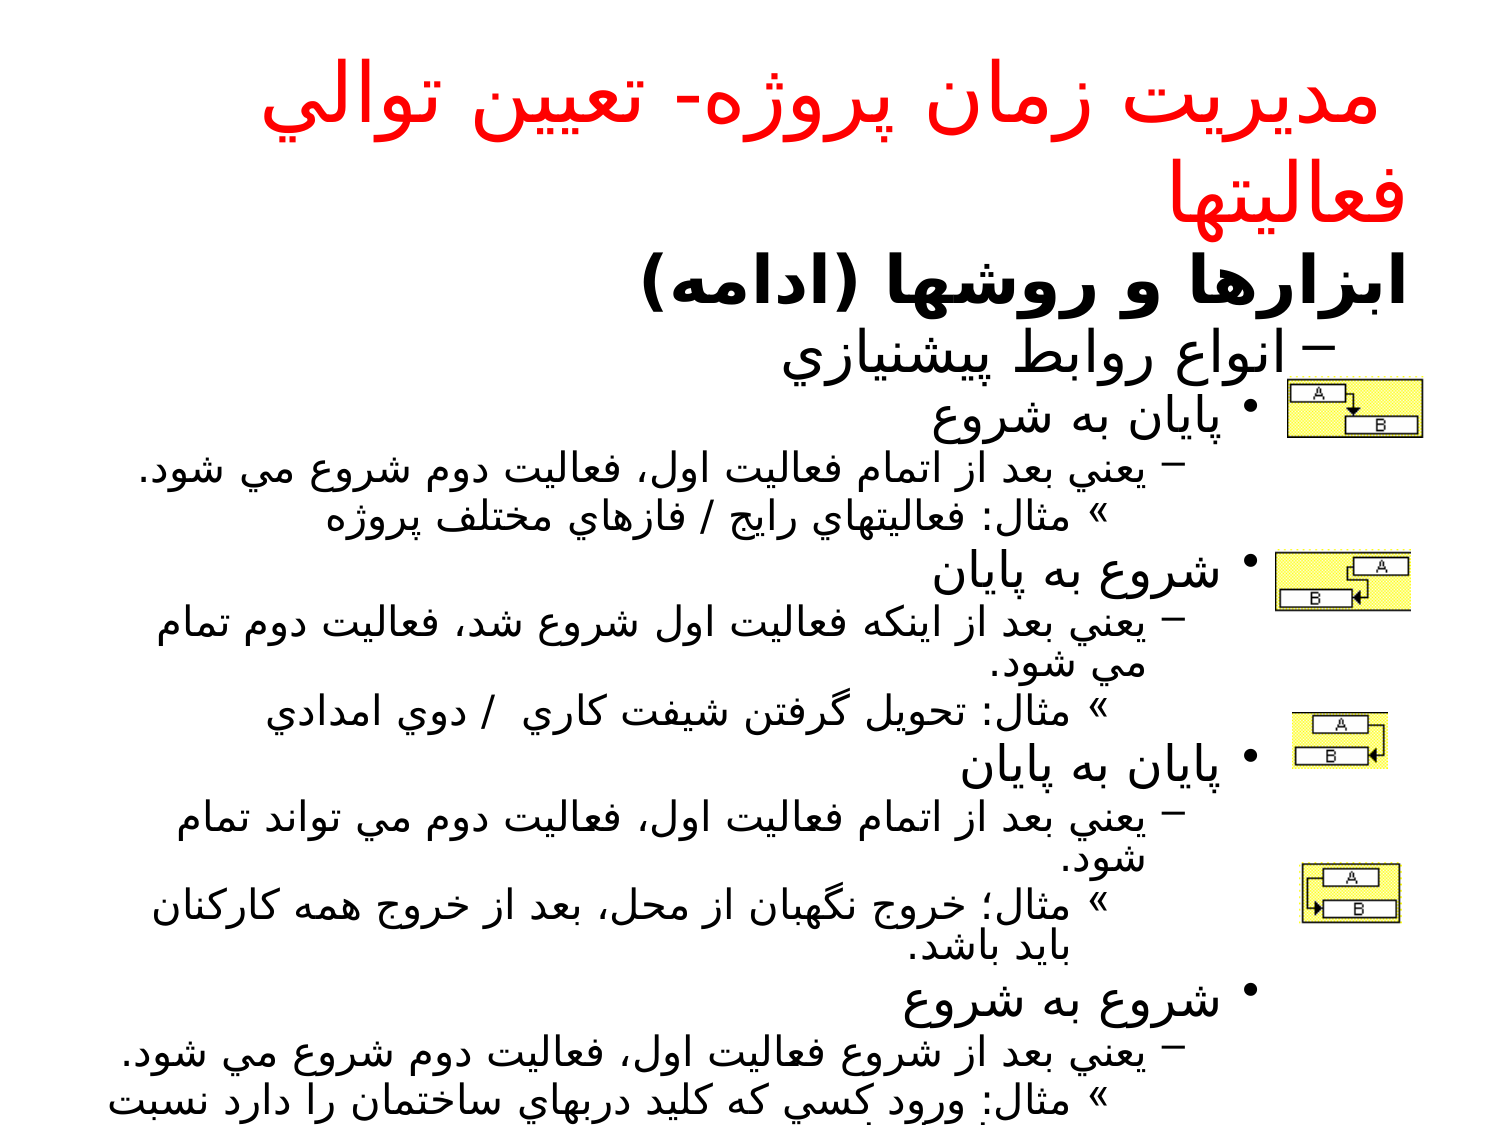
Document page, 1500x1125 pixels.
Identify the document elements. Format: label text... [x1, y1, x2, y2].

picture [1291, 712, 1388, 769]
picture [1274, 549, 1412, 613]
title مديريت زمان پروژه- تعيين توالي فعاليتها [74, 44, 1426, 233]
picture [1287, 376, 1426, 438]
picture [1299, 862, 1402, 926]
list ابزارها و روشها (ادامه) انواع روابط پيشنيازي پايان به شروع يعني بعد از اتمام فعاليت اول، فعاليت دوم شروع مي شود. مثال: فعاليتهاي رايج / فازهاي مختلف پروژه شروع به پايان يعني بعد از اينکه فعاليت اول شروع شد، فعاليت دوم تمام مي شود. مثال: تحويل گرفتن شيفت کاري / دوي امدادي پايان به پايان يعني بعد از اتمام فعاليت اول، فعاليت دوم مي تواند تمام شود. مثال؛ خروج نگهبان از محل، بعد از خروج همه کارکنان بايد باشد. شروع به شروع يعني بعد از شروع فعاليت اول، فعاليت دوم شروع مي شود. مثال: ورود کسي که کليد دربهاي ساختمان را دارد نسبت به ساير افراد [74, 244, 1426, 988]
